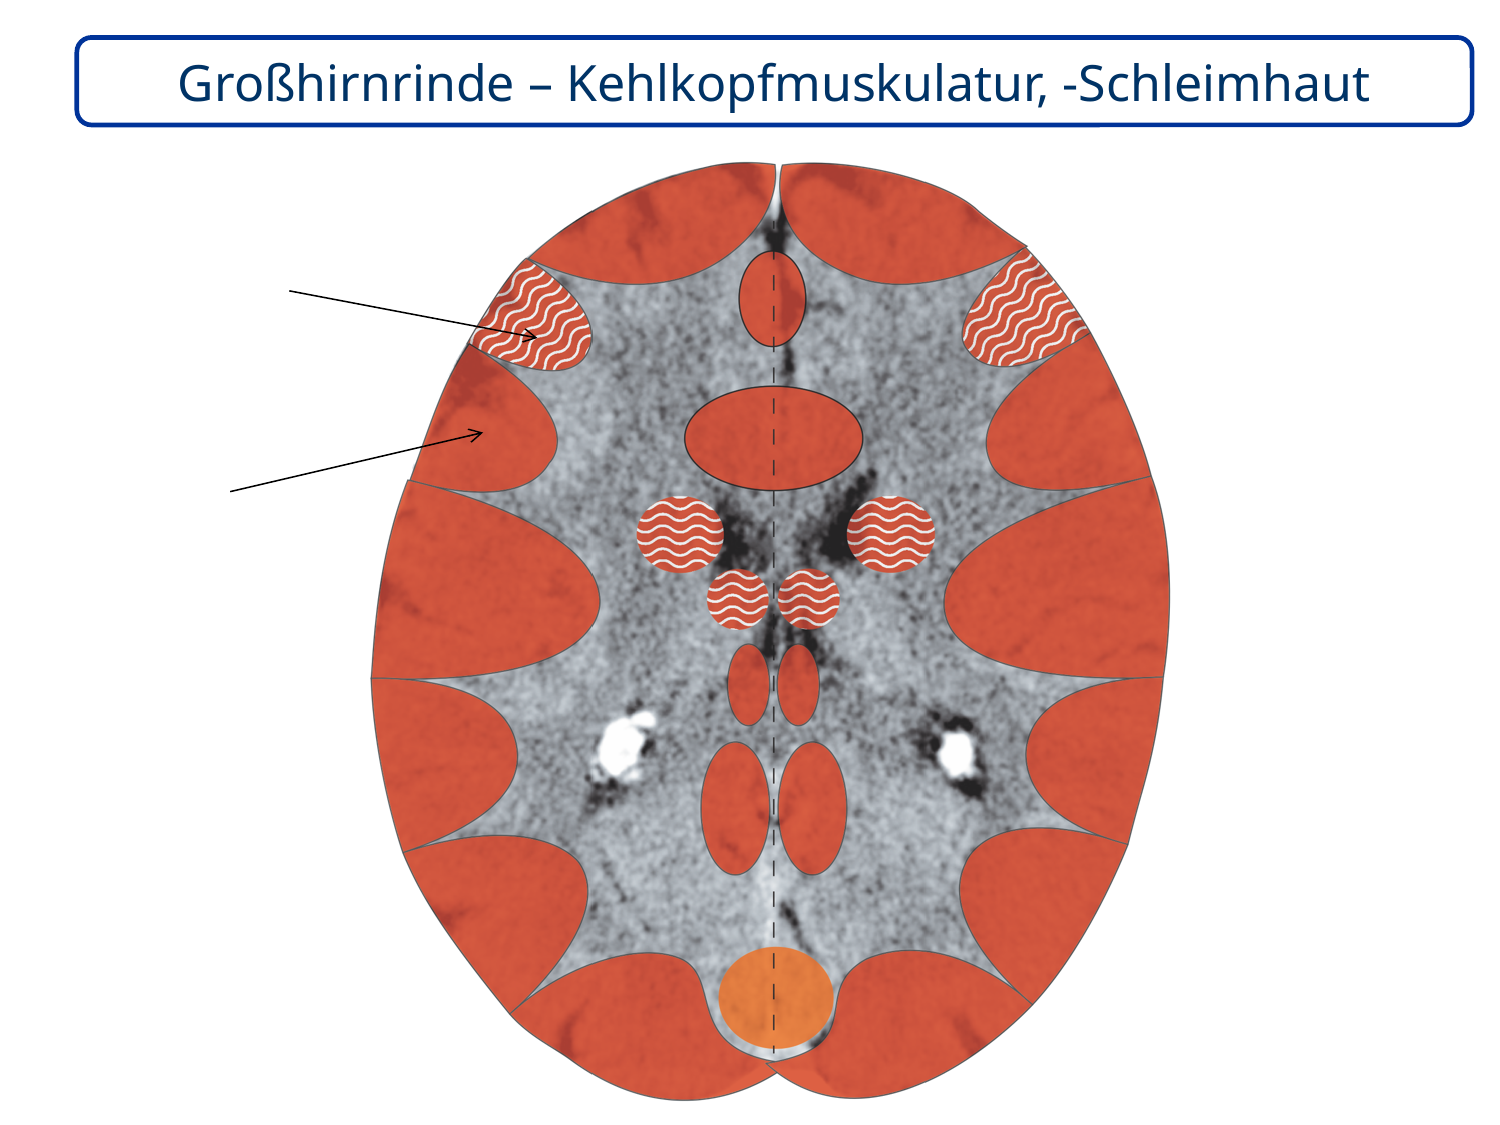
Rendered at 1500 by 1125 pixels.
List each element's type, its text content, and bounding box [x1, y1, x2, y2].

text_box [288, 290, 538, 339]
picture [260, 63, 1258, 1125]
text_box Großhirnrinde – Kehlkopfmuskulatur, -Schleimhaut [76, 37, 1473, 125]
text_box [229, 432, 484, 492]
